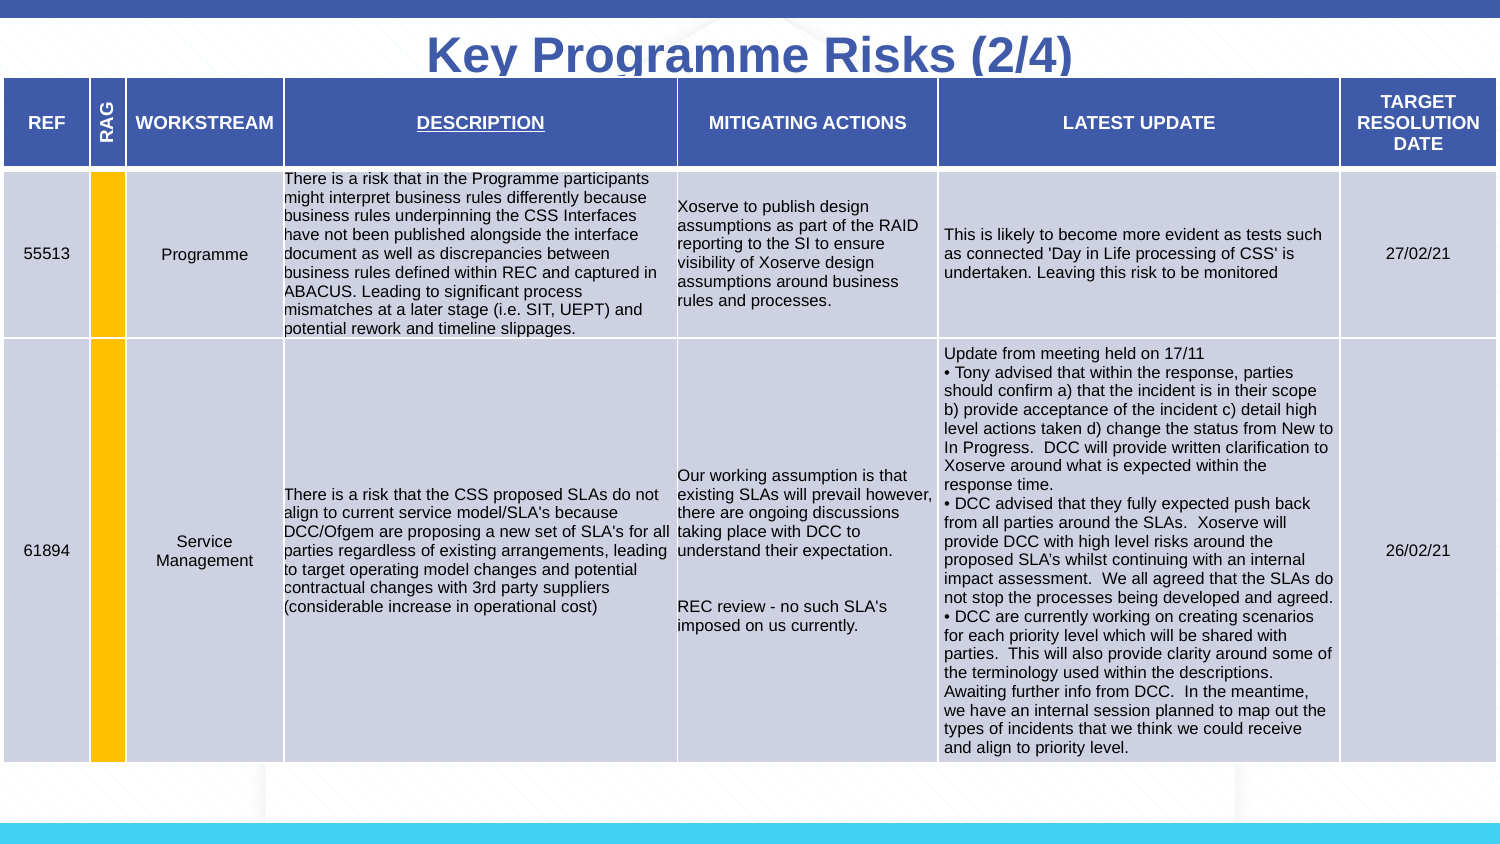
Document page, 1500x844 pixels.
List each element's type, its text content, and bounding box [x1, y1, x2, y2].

table_header REF [4, 78, 89, 166]
table_cell There is a risk that in the Programme participants might interpret business rules differently because business rules underpinning the CSS Interfaces have not been published alongside the interface document as well as discrepancies between business rules defined within REC and captured in ABACUS. Leading to significant process mismatches at a later stage (i.e. SIT, UEPT) and potential rework and timeline slippages. [285, 172, 677, 337]
table_cell This is likely to become more evident as tests such as connected 'Day in Life processing of CSS' is undertaken. Leaving this risk to be monitored [939, 172, 1339, 337]
table_cell [91, 339, 125, 762]
table_header WORKSTREAM [127, 78, 283, 166]
table_cell Update from meeting held on 17/11 • Tony advised that within the response, parties should confirm a) that the incident is in their scope b) provide acceptance of the incident c) detail high level actions taken d) change the status from New to In Progress. DCC will provide written clarification to Xoserve around what is expected within the response time. • DCC advised that they fully expected push back from all parties around the SLAs. Xoserve will provide DCC with high level risks around the proposed SLA’s whilst continuing with an internal impact assessment. We all agreed that the SLAs do not stop the processes being developed and agreed. • DCC are currently working on creating scenarios for each priority level which will be shared with parties. This will also provide clarity around some of the terminology used within the descriptions. Awaiting further info from DCC. In the meantime, we have an internal session planned to map out the types of incidents that we think we could receive and align to priority level. [939, 339, 1339, 762]
table_cell Programme [127, 172, 283, 337]
table_cell Our working assumption is that existing SLAs will prevail however, there are ongoing discussions taking place with DCC to understand their expectation. REC review - no such SLA's imposed on us currently. [678, 339, 937, 762]
table_cell 27/02/21 [1341, 172, 1496, 337]
table_header DESCRIPTION [285, 78, 677, 166]
table_cell [91, 172, 125, 337]
table_cell Xoserve to publish design assumptions as part of the RAID reporting to the SI to ensure visibility of Xoserve design assumptions around business rules and processes. [678, 172, 937, 337]
table_cell 61894 [4, 339, 89, 762]
table_header TARGET RESOLUTION DATE [1341, 78, 1496, 166]
table_cell 26/02/21 [1341, 339, 1496, 762]
table_header MITIGATING ACTIONS [678, 78, 937, 166]
picture [0, 0, 1500, 844]
table_cell There is a risk that the CSS proposed SLAs do not align to current service model/SLA's because DCC/Ofgem are proposing a new set of SLA's for all parties regardless of existing arrangements, leading to target operating model changes and potential contractual changes with 3rd party suppliers (considerable increase in operational cost) [285, 339, 677, 762]
table_cell 55513 [4, 172, 89, 337]
table_header RAG [91, 78, 125, 166]
table_cell Service Management [127, 339, 283, 762]
title Key Programme Risks (2/4) [75, 0, 1425, 76]
table_header LATEST UPDATE [939, 78, 1339, 166]
